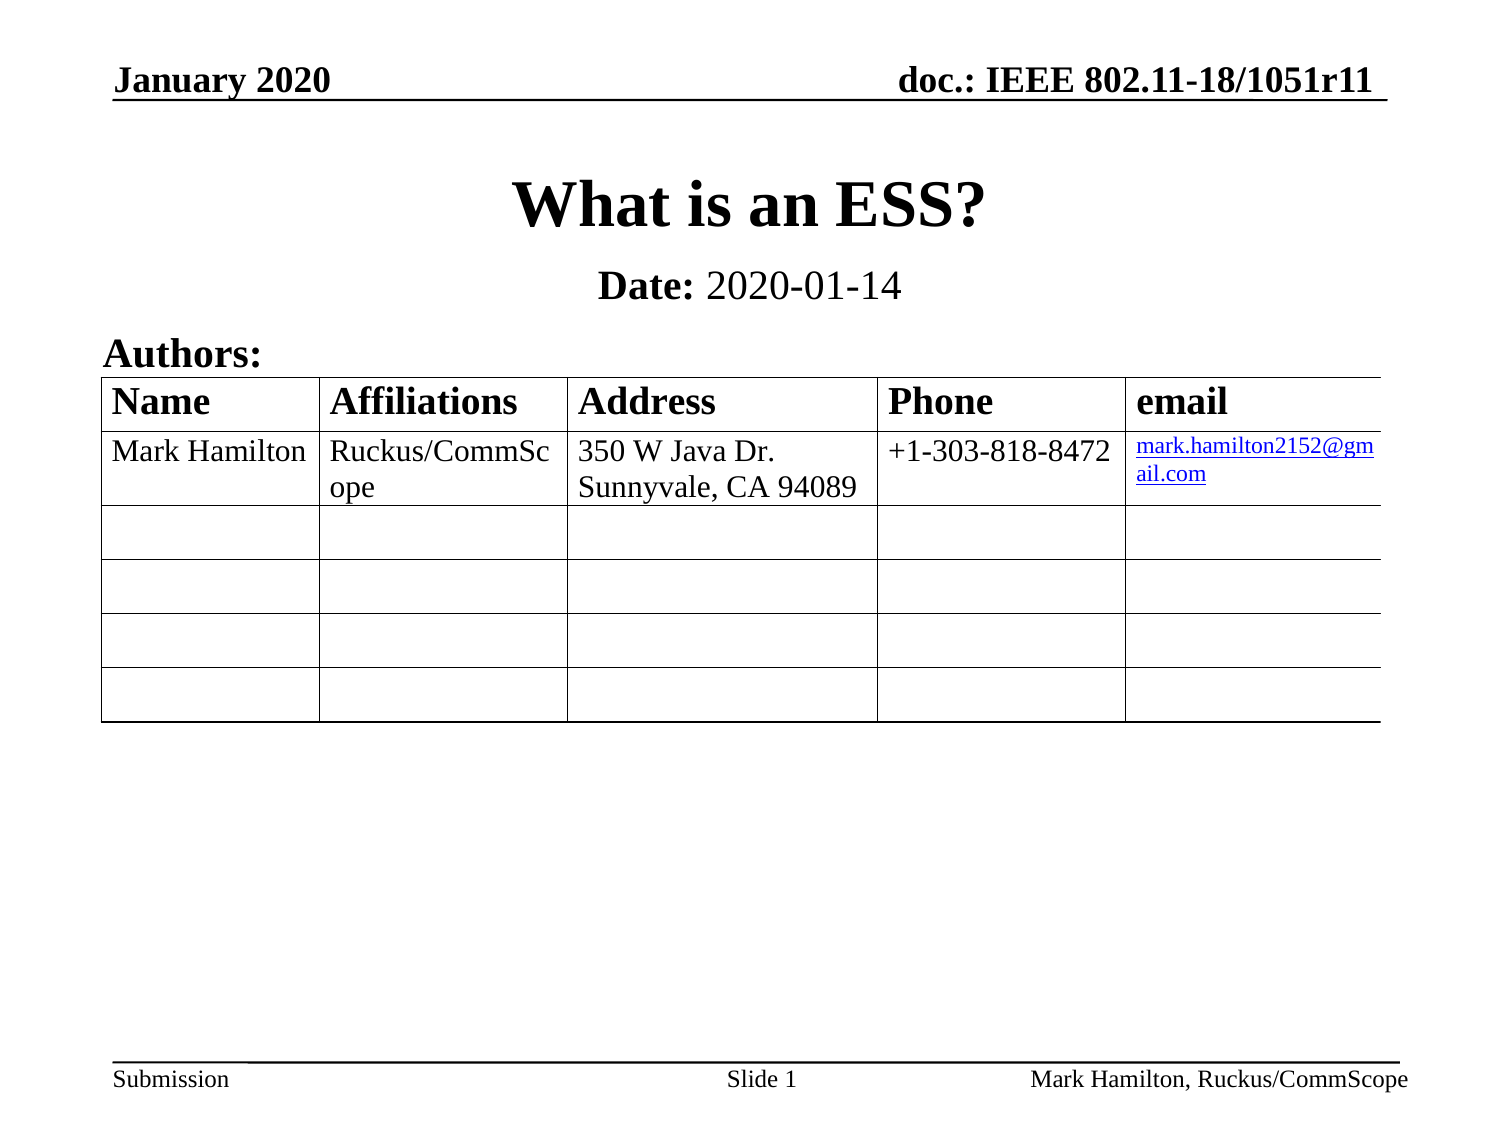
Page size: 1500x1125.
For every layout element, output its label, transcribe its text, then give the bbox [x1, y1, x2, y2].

title What is an ESS? [112, 112, 1388, 249]
list Date: 2020-01-14 [112, 249, 1388, 313]
text_box Authors: [87, 318, 325, 375]
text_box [86, 376, 1381, 860]
